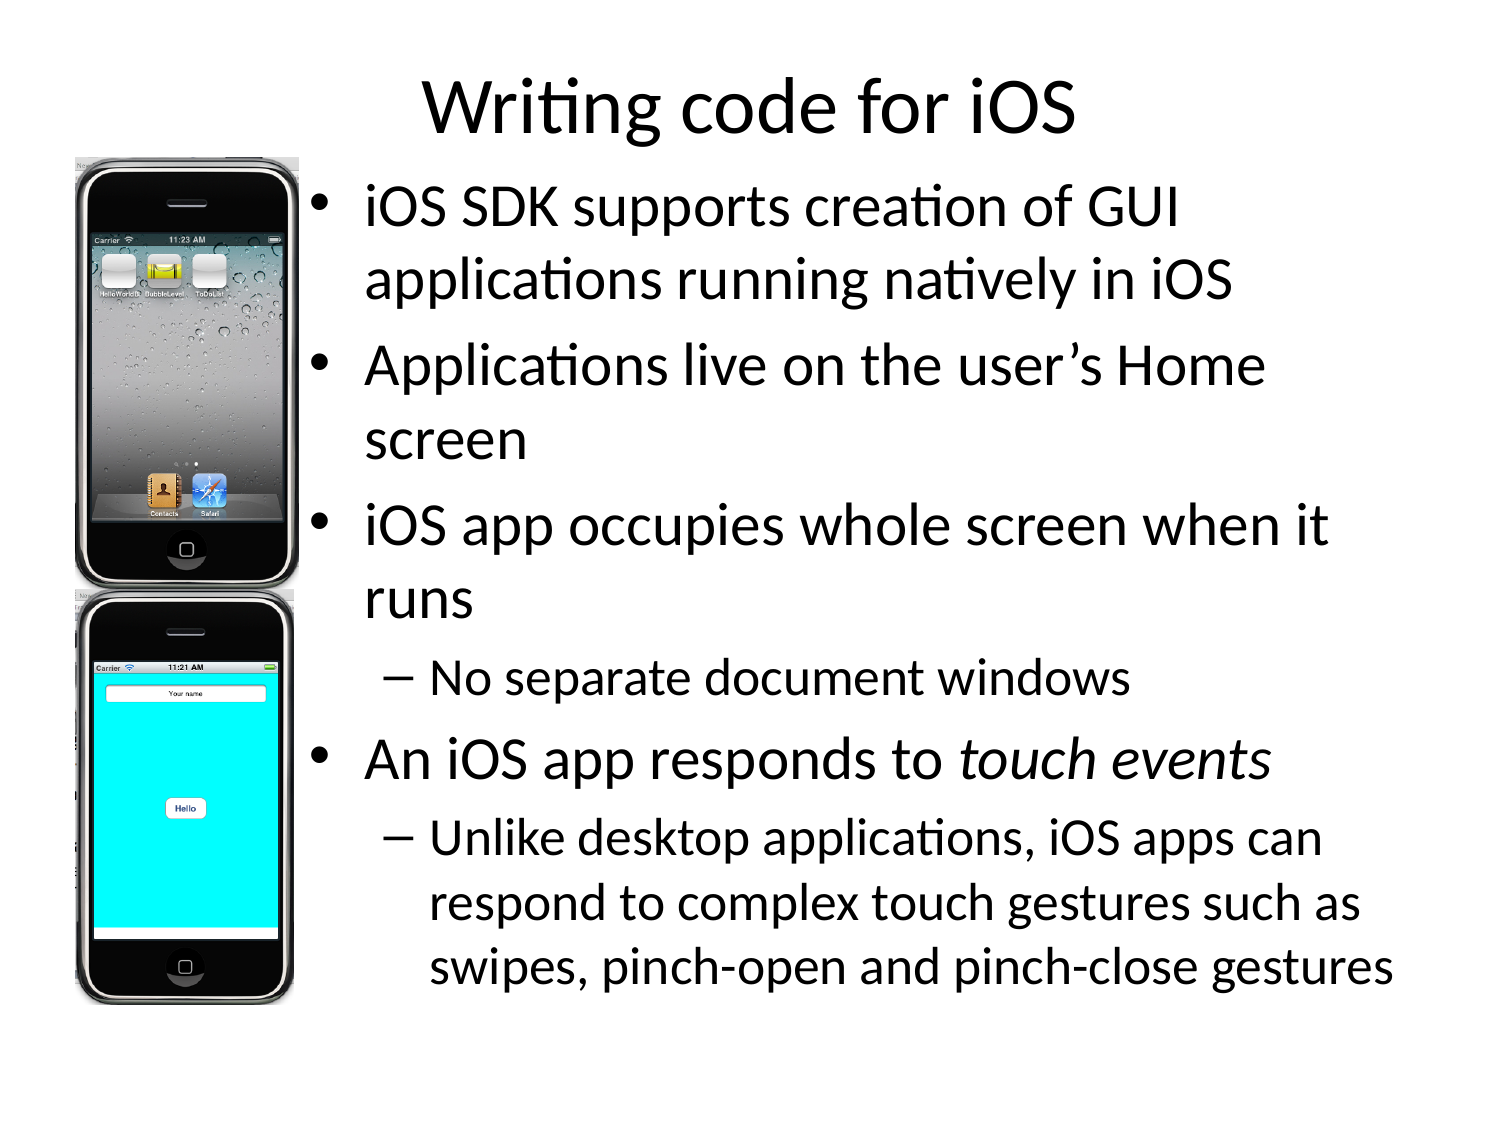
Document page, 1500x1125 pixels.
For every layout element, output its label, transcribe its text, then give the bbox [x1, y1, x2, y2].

picture [74, 156, 300, 1006]
title Writing code for iOS [75, 45, 1425, 157]
list iOS SDK supports creation of GUI applications running natively in iOS Applications live on the user’s Home screen iOS app occupies whole screen when it runs No separate document windows An iOS app responds to touch events Unlike desktop applications, iOS apps can respond to complex touch gestures such as swipes, pinch-open and pinch-close gestures [298, 157, 1425, 1005]
